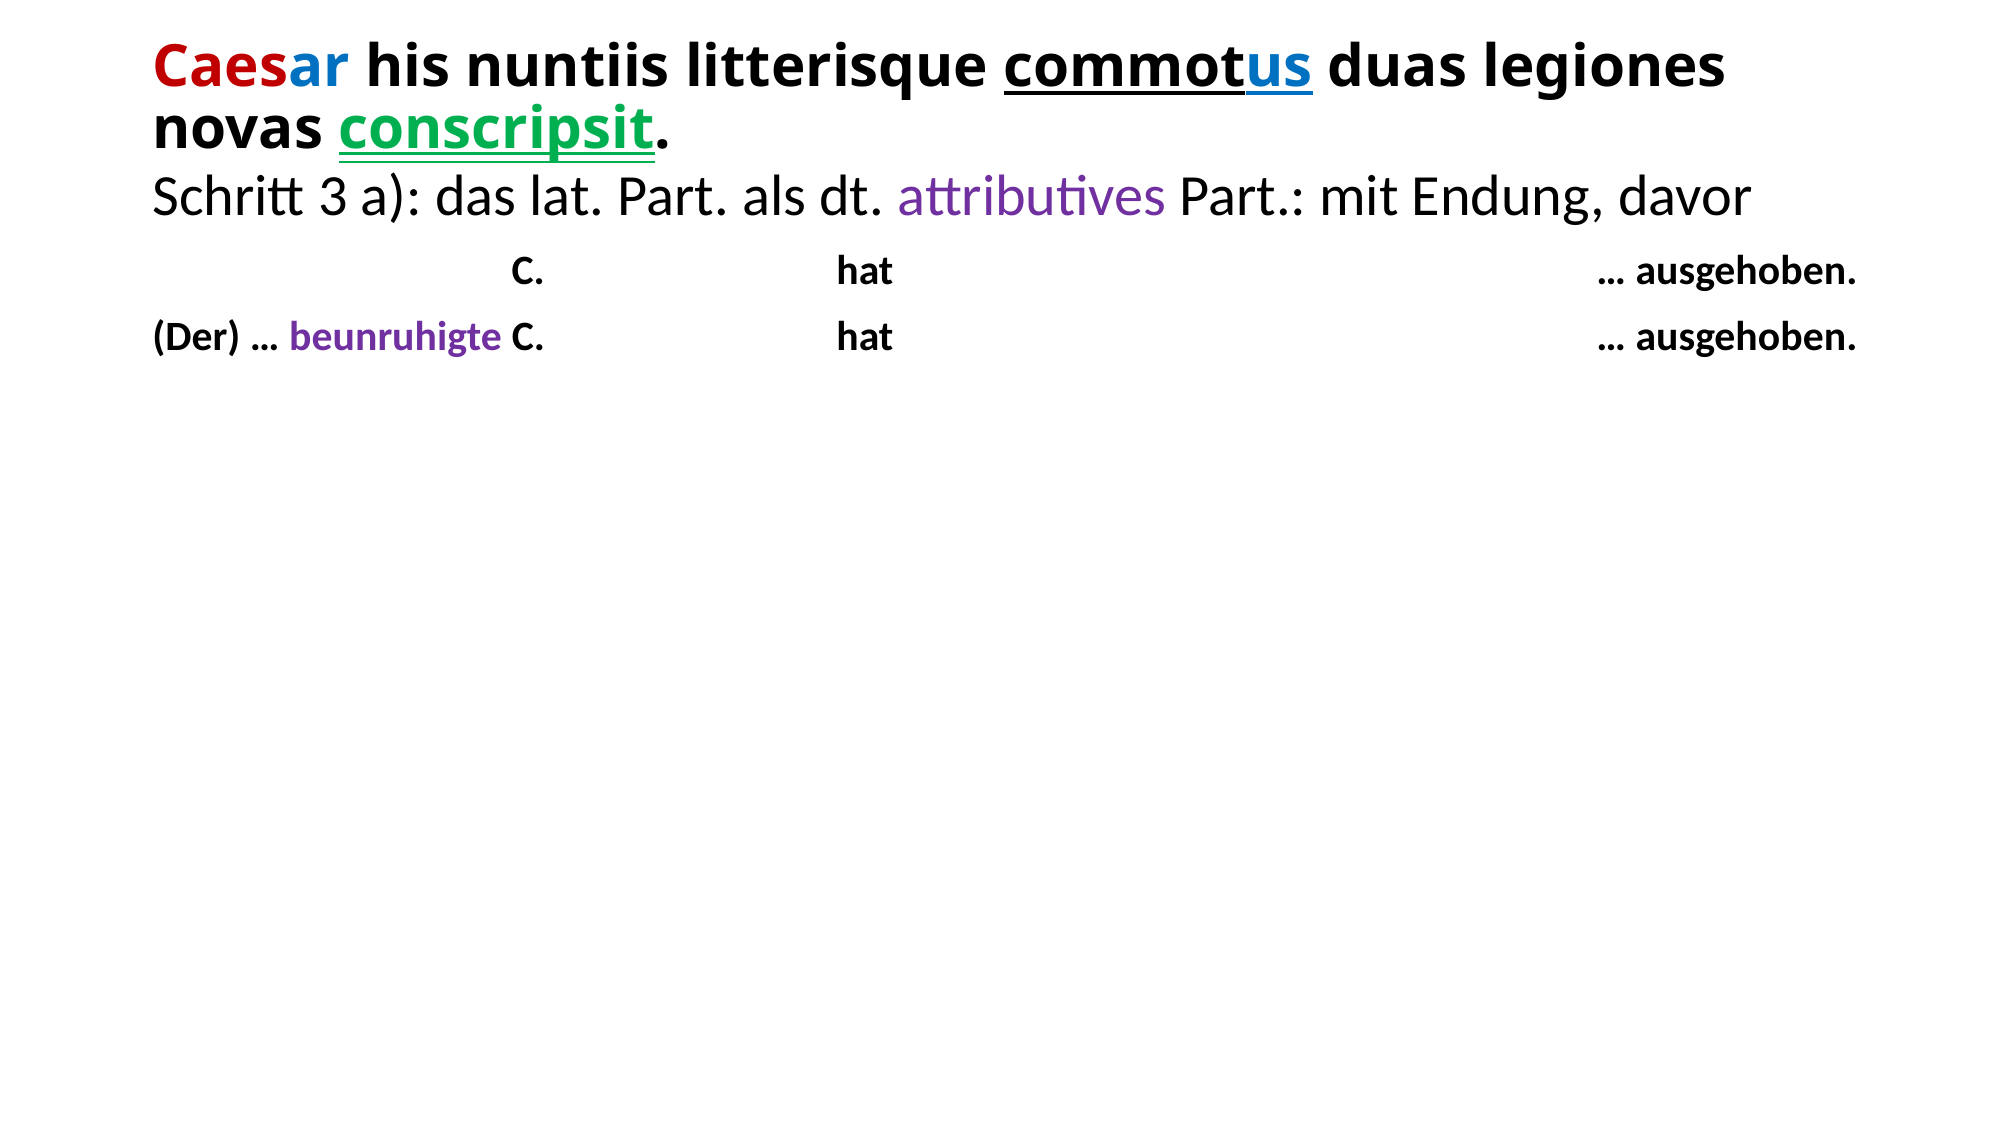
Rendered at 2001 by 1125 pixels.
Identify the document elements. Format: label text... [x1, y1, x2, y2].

list Schritt 3 a): das lat. Part. als dt. attributives Part.: mit Endung, davor (Der) … beunruhigte C. , … beunruhigt, hat, nachdem er … beunruhigt worden war, … ausgehoben. (Der) … beunruhigte C. , … beunruhigt, hat, nachdem er … beunruhigt worden war, … ausgehoben. [137, 157, 1897, 872]
title Caesar his nuntiis litterisque commotus duas legiones novas conscripsit. [137, 59, 1863, 138]
